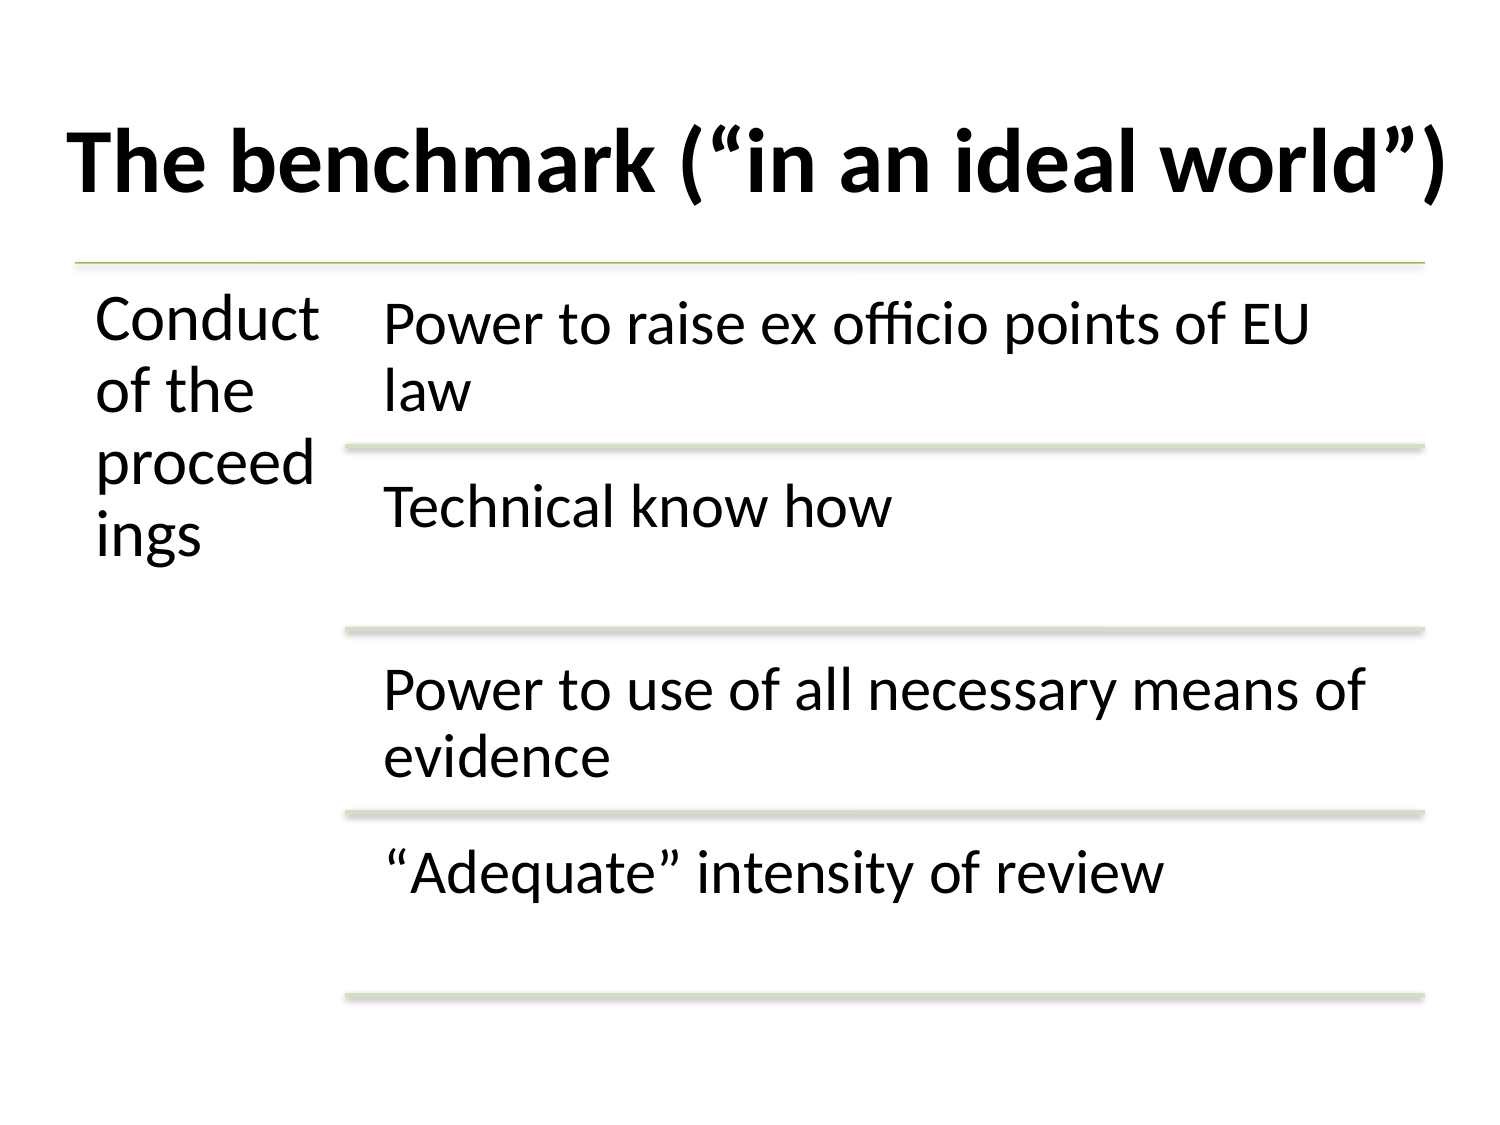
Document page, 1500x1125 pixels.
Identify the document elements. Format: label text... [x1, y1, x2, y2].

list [74, 262, 1426, 1006]
title The benchmark (“in an ideal world”) [35, 45, 1483, 268]
